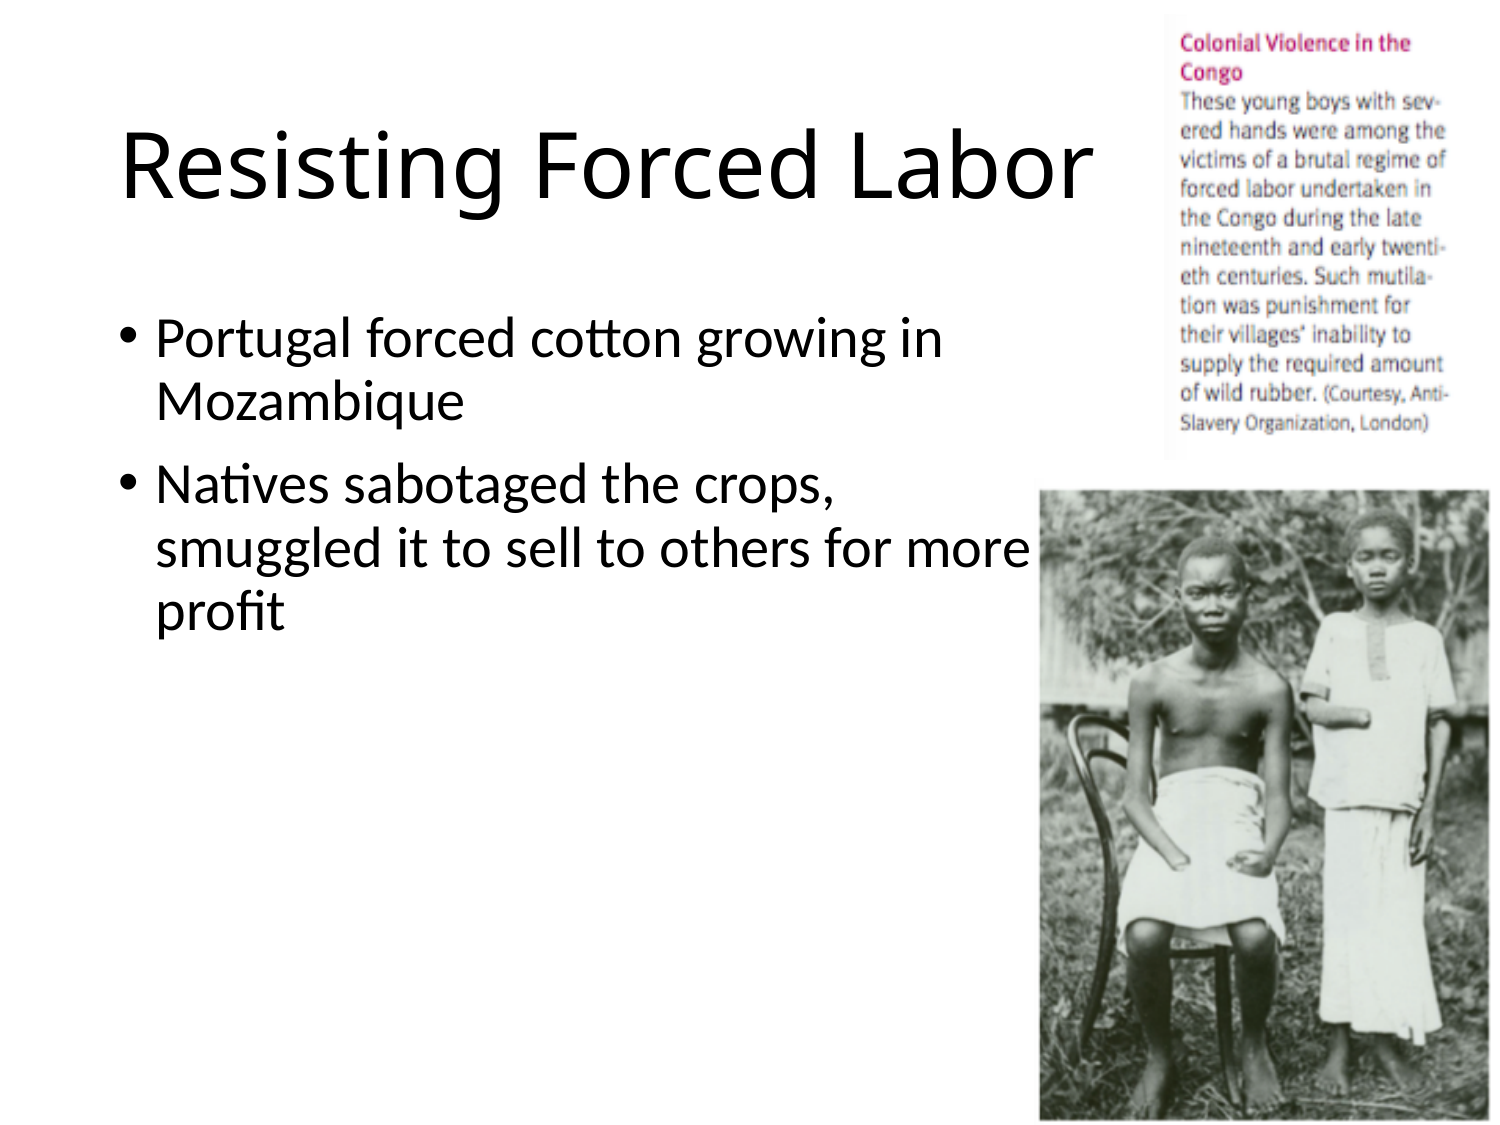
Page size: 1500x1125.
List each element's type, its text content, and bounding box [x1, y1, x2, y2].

title Resisting Forced Labor [103, 59, 1164, 278]
list Portugal forced cotton growing in Mozambique Natives sabotaged the crops, smuggled it to sell to others for more profit [103, 299, 1093, 1015]
picture [1034, 478, 1500, 1125]
picture [1164, 14, 1462, 460]
